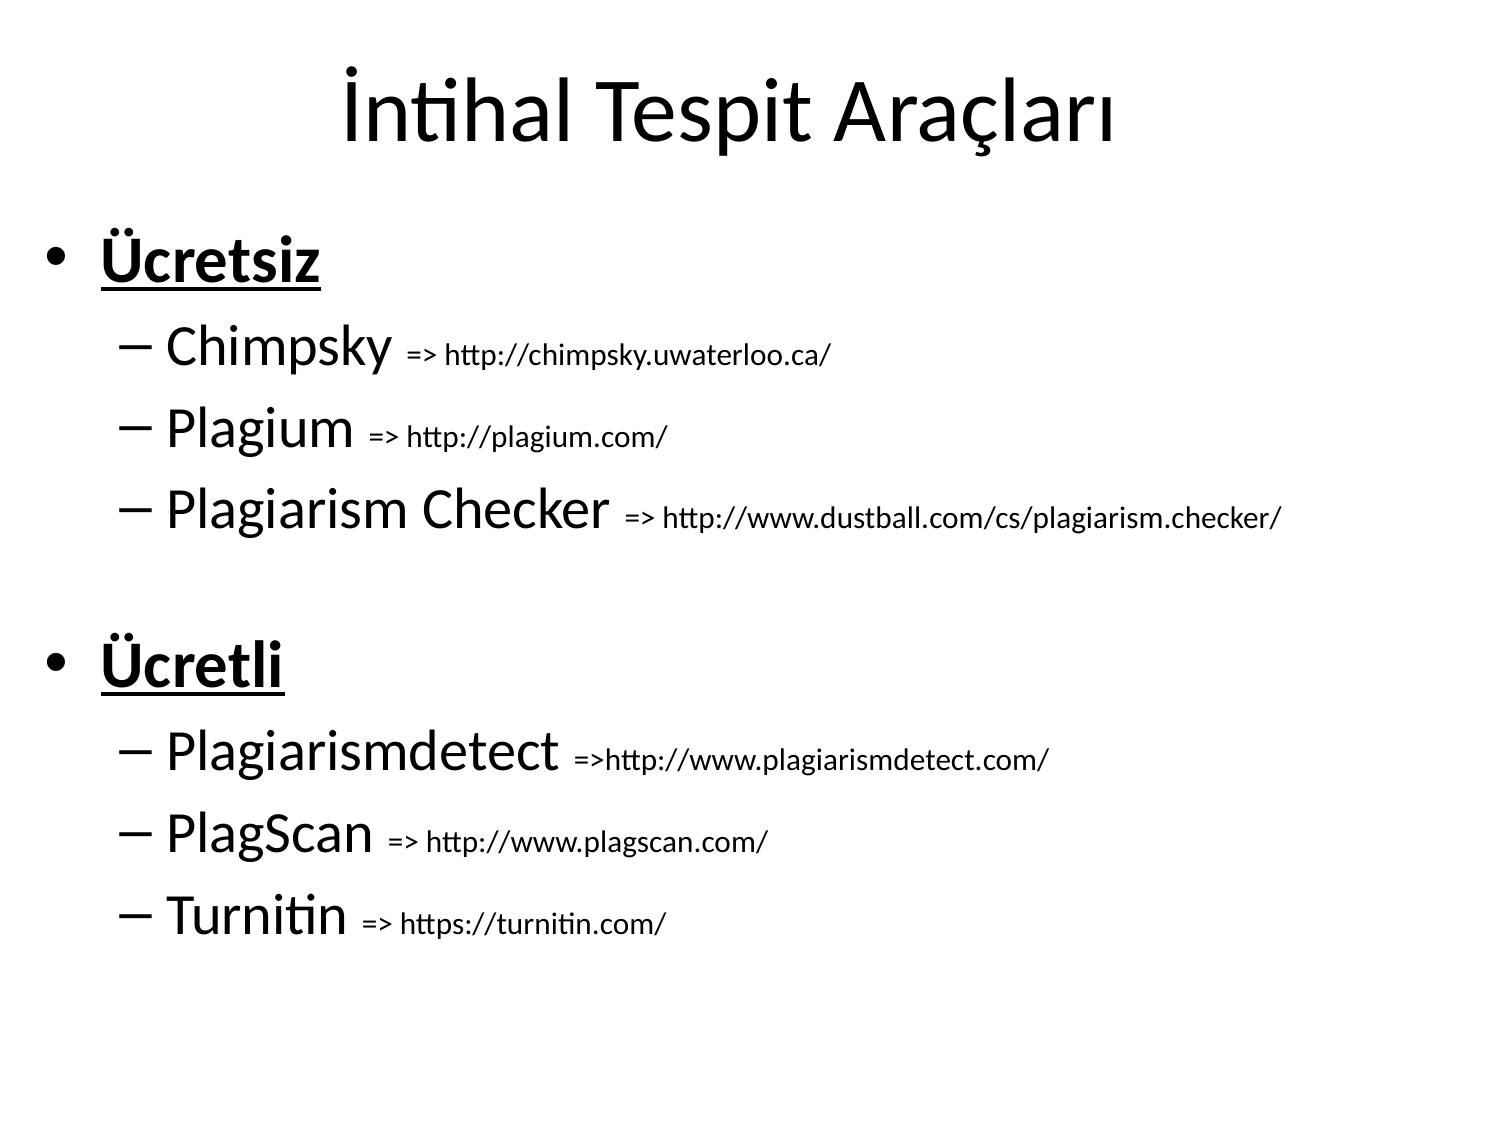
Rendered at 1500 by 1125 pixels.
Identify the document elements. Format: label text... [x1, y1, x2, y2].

list Ücretsiz Chimpsky => http://chimpsky.uwaterloo.ca/ Plagium => http://plagium.com/ Plagiarism Checker => http://www.dustball.com/cs/plagiarism.checker/ Ücretli Plagiarismdetect =>http://www.plagiarismdetect.com/ PlagScan => http://www.plagscan.com/ Turnitin => https://turnitin.com/ [29, 208, 1471, 1032]
title İntihal Tespit Araçları [0, 42, 1459, 192]
